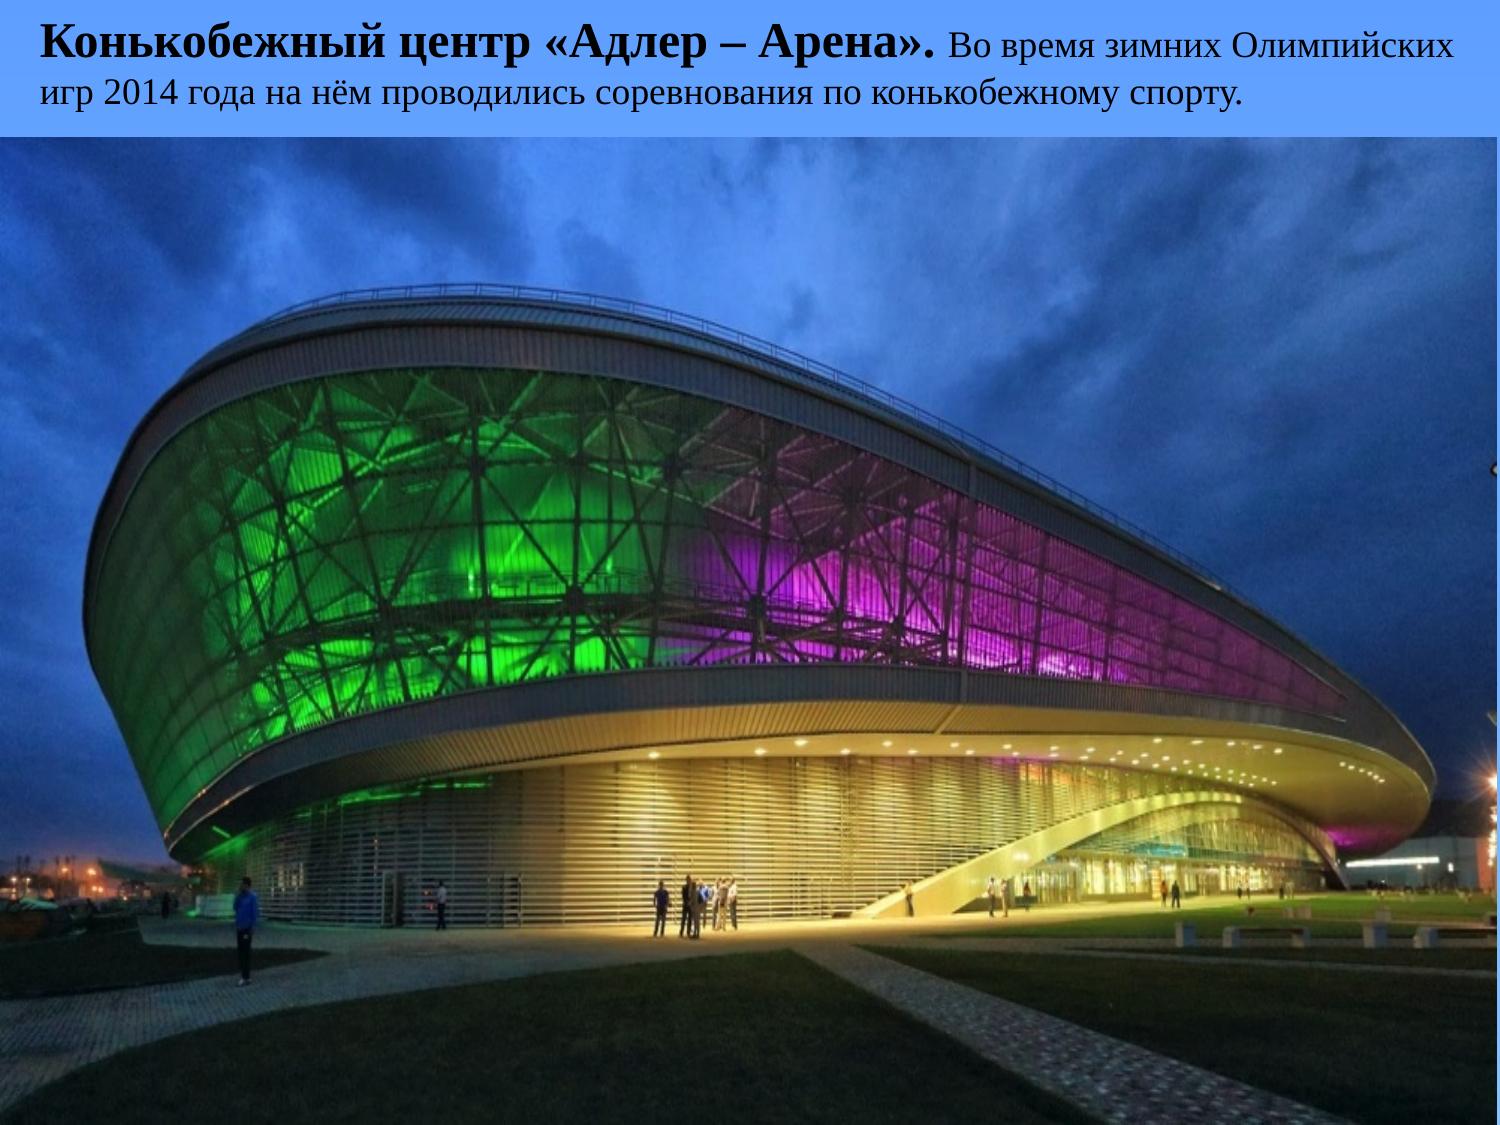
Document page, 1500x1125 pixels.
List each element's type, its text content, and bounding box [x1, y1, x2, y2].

picture [0, 137, 1497, 1125]
text_box Конькобежный центр «Адлер – Арена». Во время зимних Олимпийских игр 2014 года на нём проводились соревнования по конькобежному спорту. [24, 0, 1475, 120]
